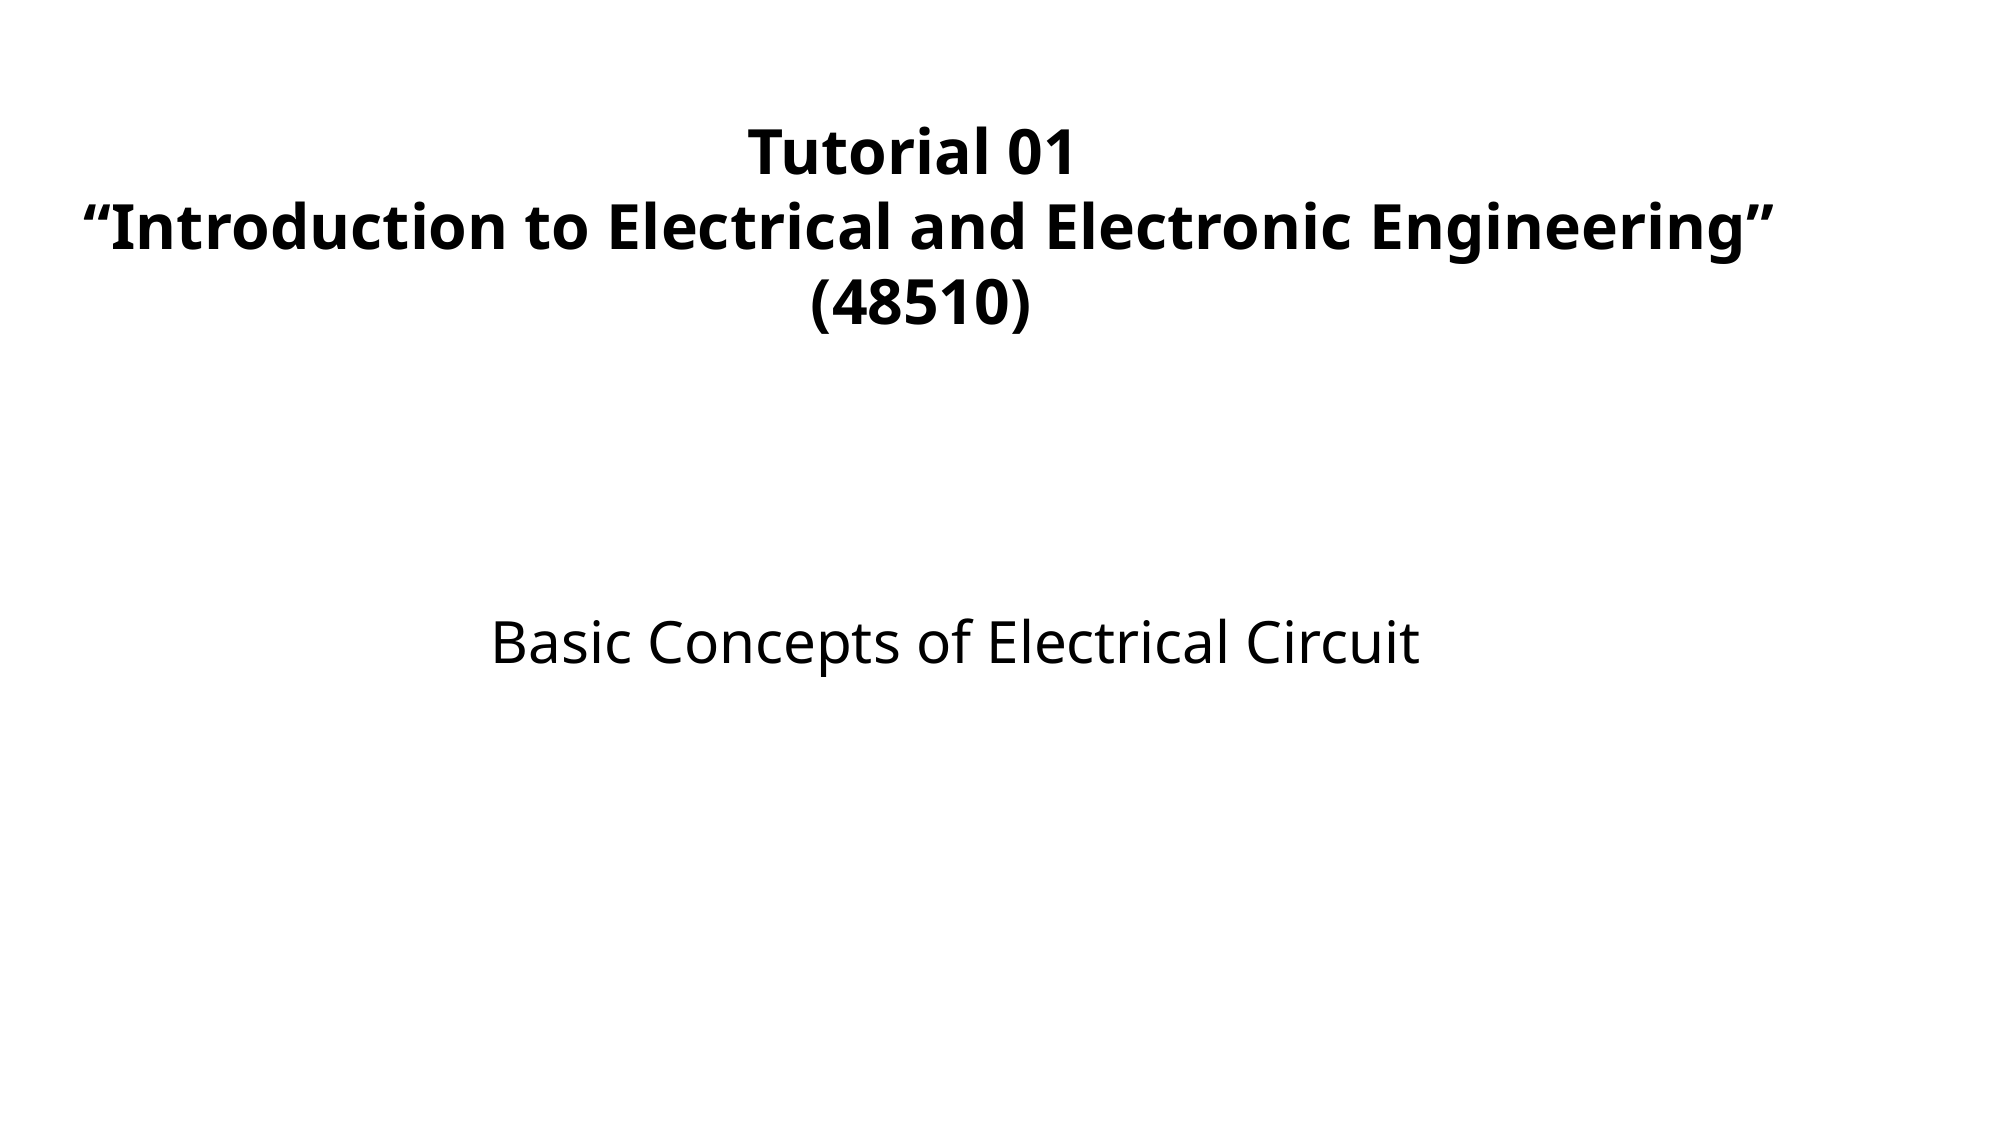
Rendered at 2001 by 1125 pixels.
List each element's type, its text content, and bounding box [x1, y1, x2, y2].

text_box Basic Concepts of Electrical Circuit [476, 562, 1813, 683]
text_box Tutorial 01 “Introduction to Electrical and Electronic Engineering” (48510) [30, 104, 1813, 345]
